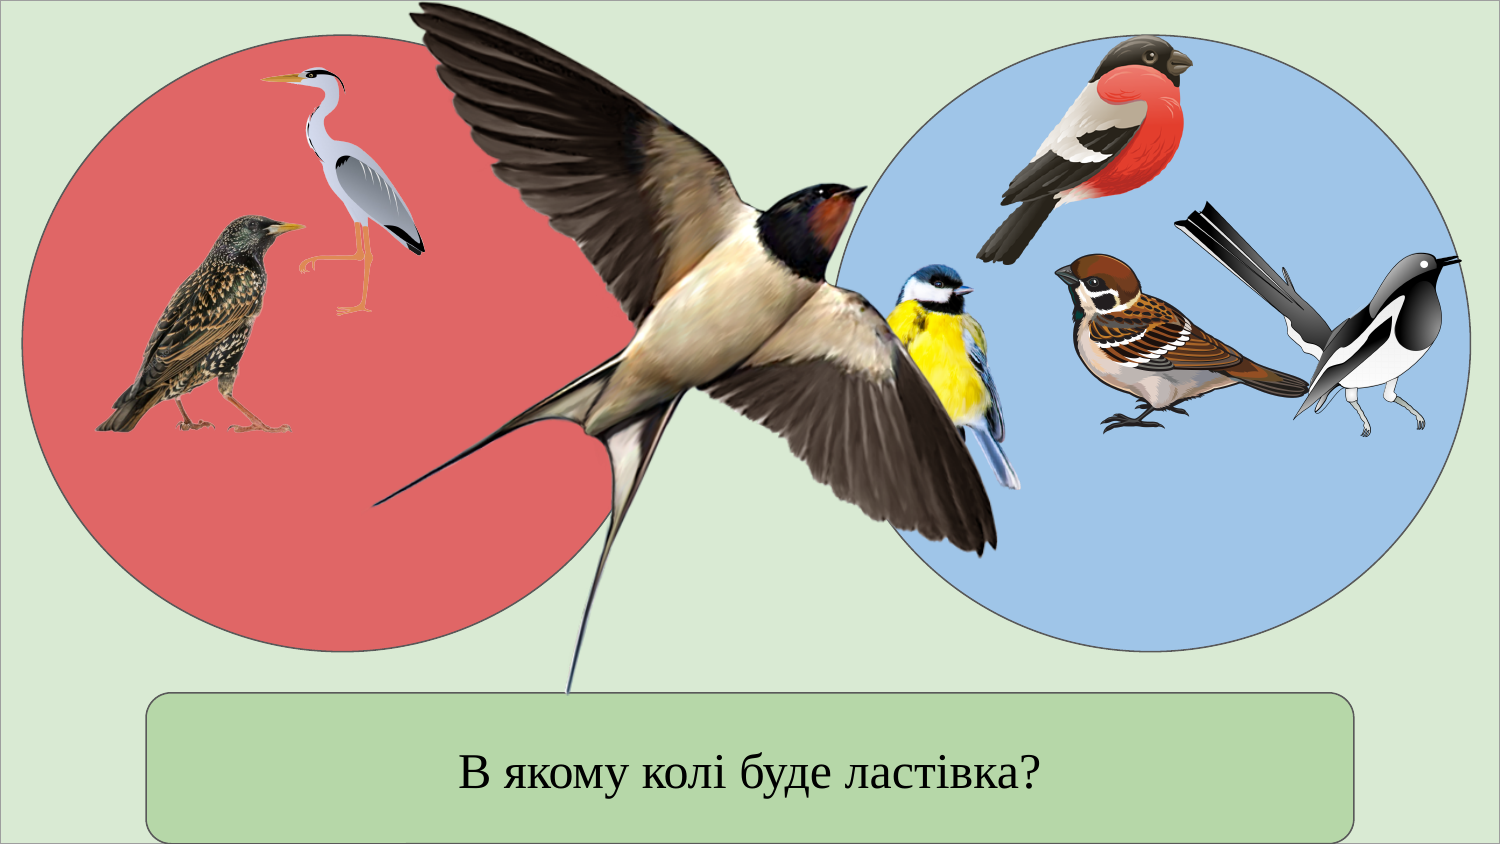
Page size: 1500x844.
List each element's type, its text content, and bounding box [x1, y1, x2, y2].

text_box [83, 35, 356, 162]
text_box [1196, 38, 1427, 188]
text_box [22, 209, 356, 652]
table_header [1, 1, 358, 843]
picture [59, 0, 1471, 697]
text_box В якому колі буде ластівка? [146, 692, 1354, 844]
text_box [1007, 273, 1450, 652]
table_header [1005, 1, 1499, 843]
